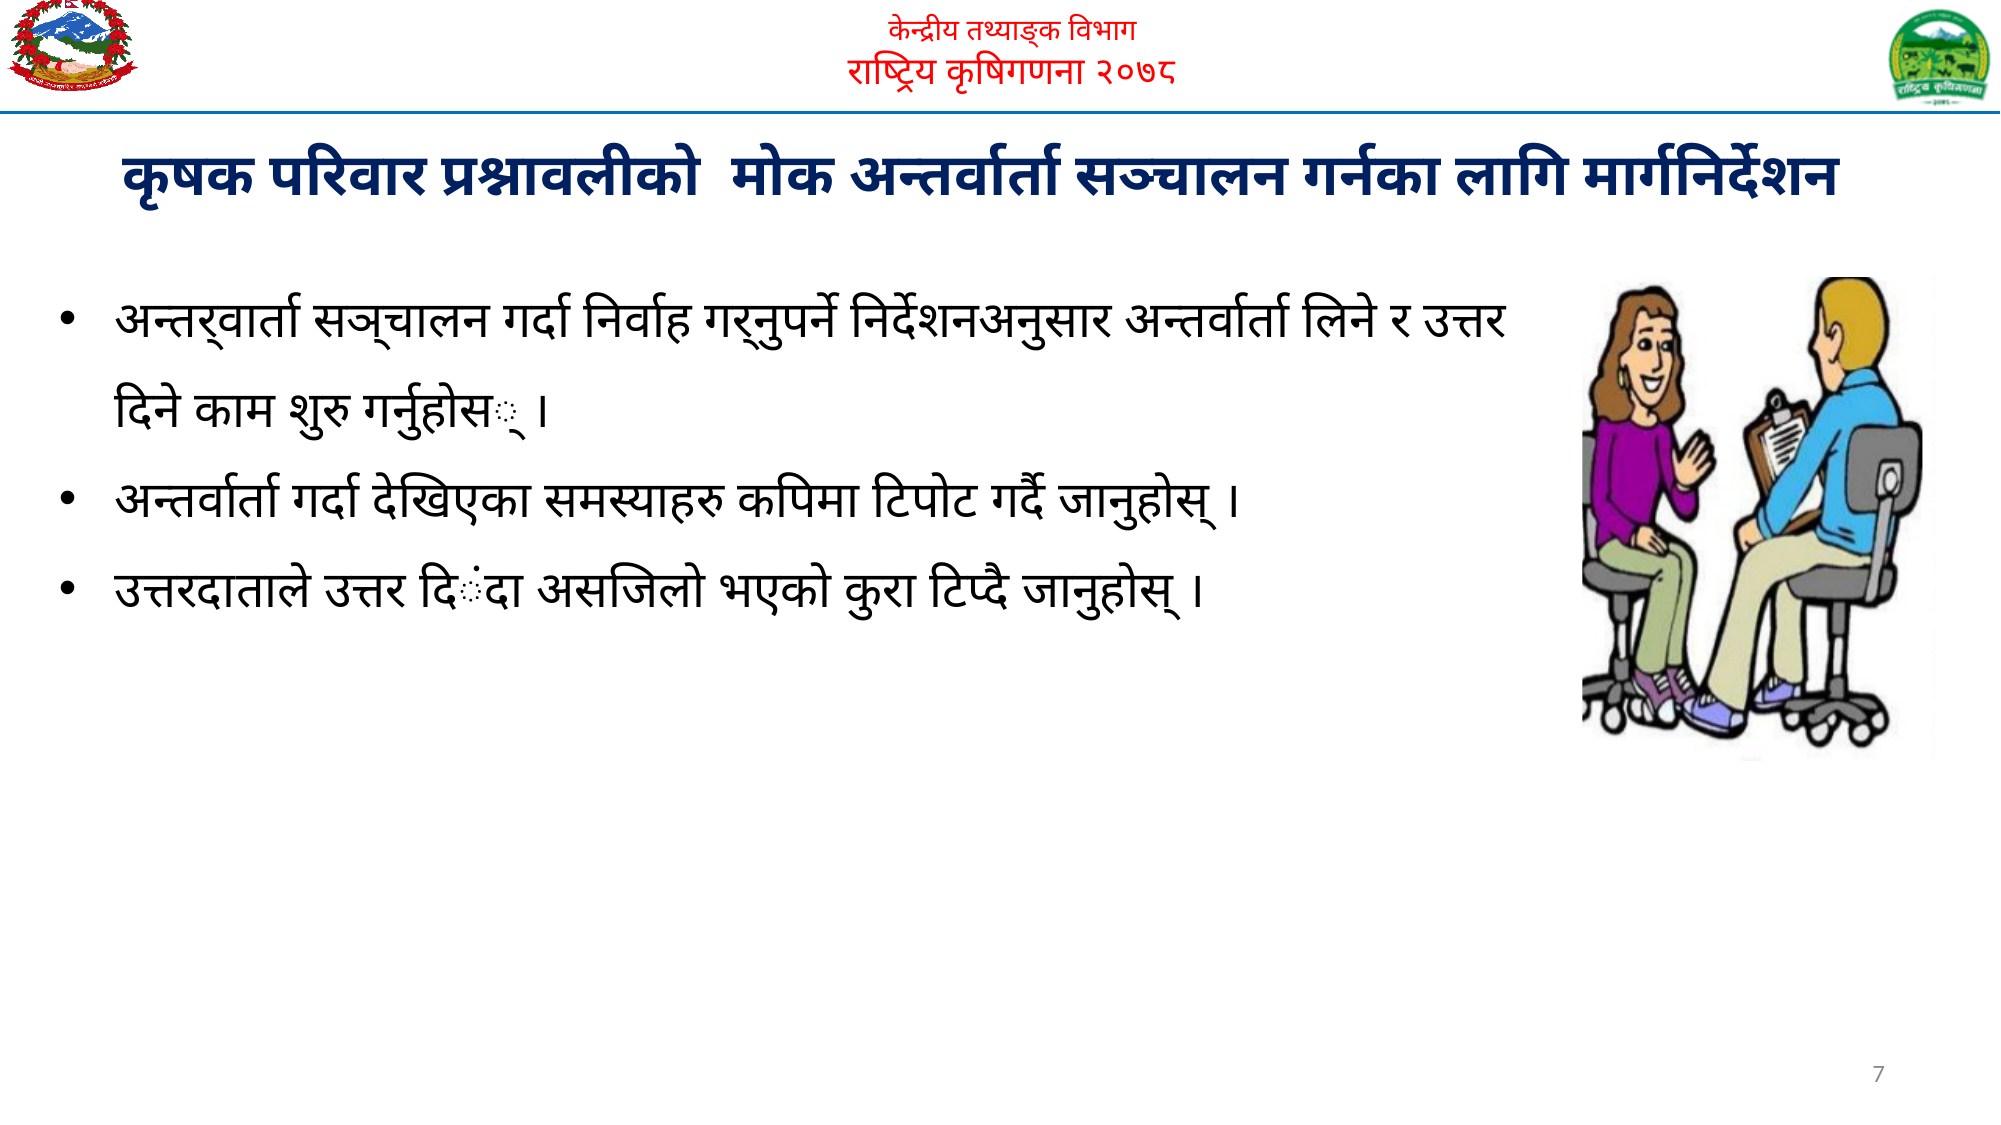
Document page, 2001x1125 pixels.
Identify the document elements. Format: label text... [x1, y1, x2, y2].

text_box कृषक परिवार प्रश्नावलीको मोक अन्तर्वार्ता सञ्चालन गर्नका लागि मार्गनिर्देशन [87, 130, 1875, 225]
text_box अन्तर्वार्ता सञ्चालन गर्दा निर्वाह गर्नुपर्ने निर्देशनअनुसार अन्तर्वार्ता लिने र उत्तर दिने काम शुरु गर्नुहोस् । अन्तर्वार्ता गर्दा देखिएका समस्याहरु कपिमा टिपोट गर्दै जानुहोस् । उत्तरदाताले उत्तर दिंदा असजिलो भएको कुरा टिप्दै जानुहोस् । [44, 249, 1583, 625]
slide_number 7 [1433, 1042, 1900, 1103]
picture [1581, 277, 1937, 761]
picture [1887, 4, 1993, 110]
picture [7, 0, 138, 91]
